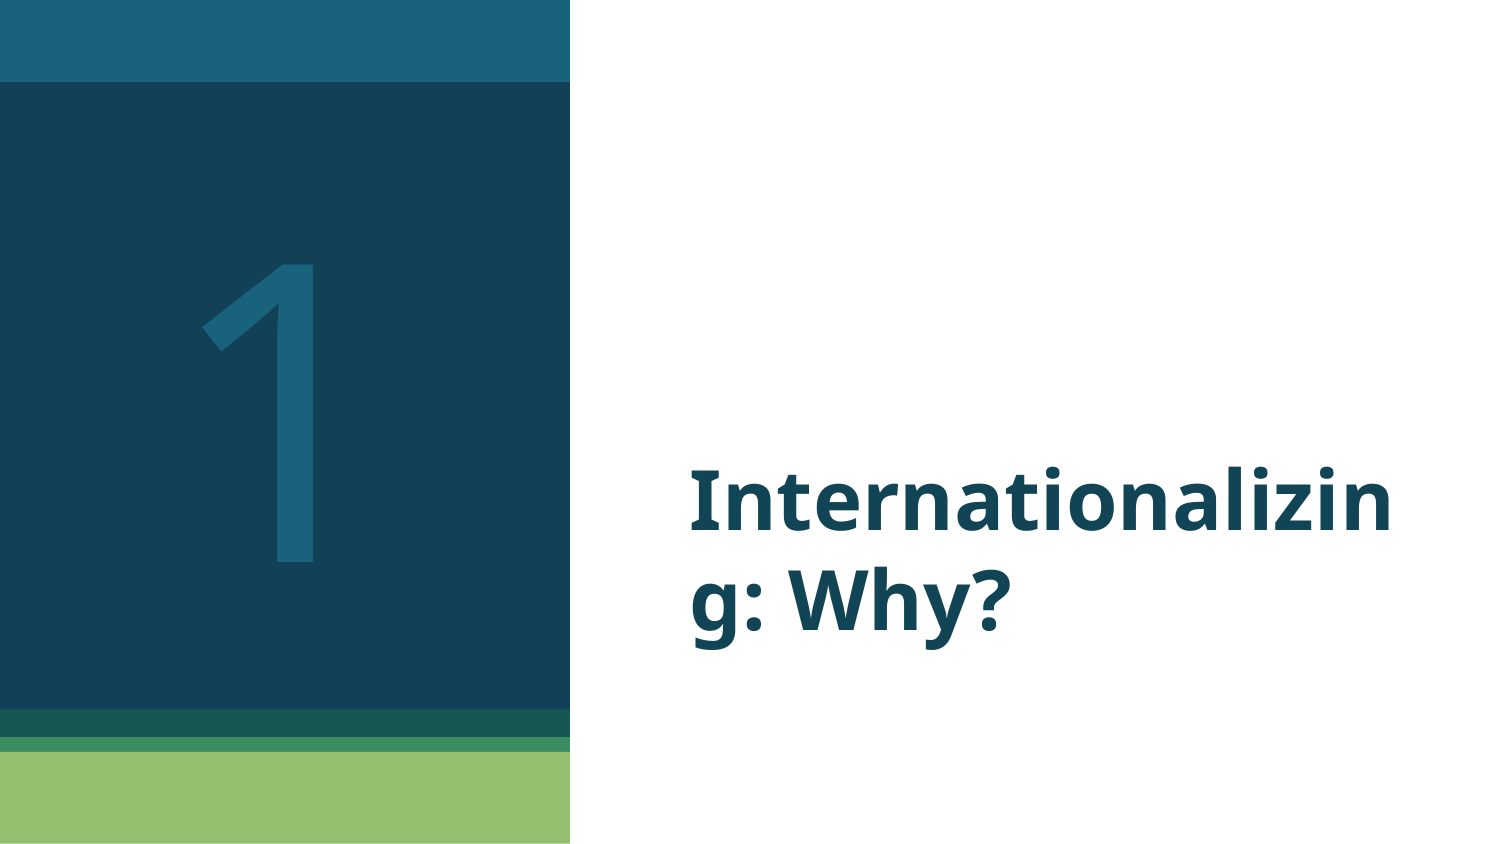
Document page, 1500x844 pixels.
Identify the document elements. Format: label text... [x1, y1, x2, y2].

title Internationalizing: Why? [674, 472, 1414, 663]
text_box 1 [0, 82, 570, 709]
